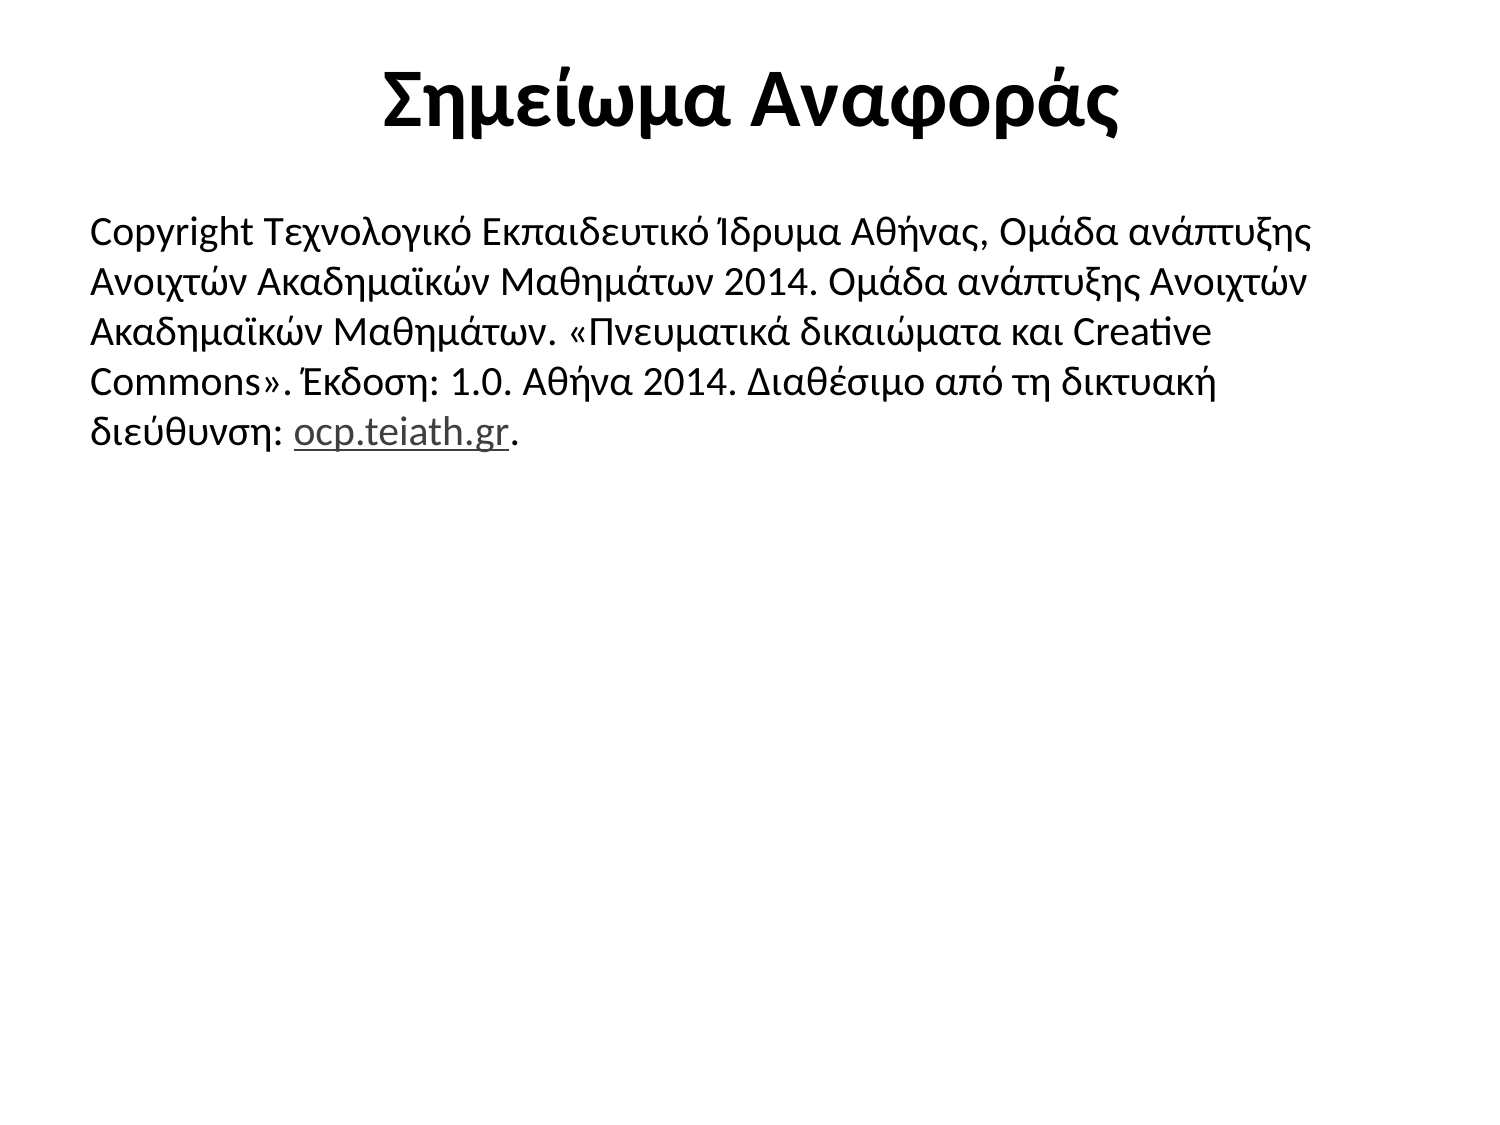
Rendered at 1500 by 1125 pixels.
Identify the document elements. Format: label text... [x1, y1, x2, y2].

list Copyright Τεχνολογικό Εκπαιδευτικό Ίδρυμα Αθήνας, Ομάδα ανάπτυξης Ανοιχτών Ακαδημαϊκών Μαθημάτων 2014. Ομάδα ανάπτυξης Ανοιχτών Ακαδημαϊκών Μαθημάτων. «Πνευματικά δικαιώματα και Creative Commons». Έκδοση: 1.0. Αθήνα 2014. Διαθέσιμο από τη δικτυακή διεύθυνση: ocp.teiath.gr. [75, 196, 1425, 1024]
title Σημείωμα Αναφοράς [76, 19, 1427, 169]
